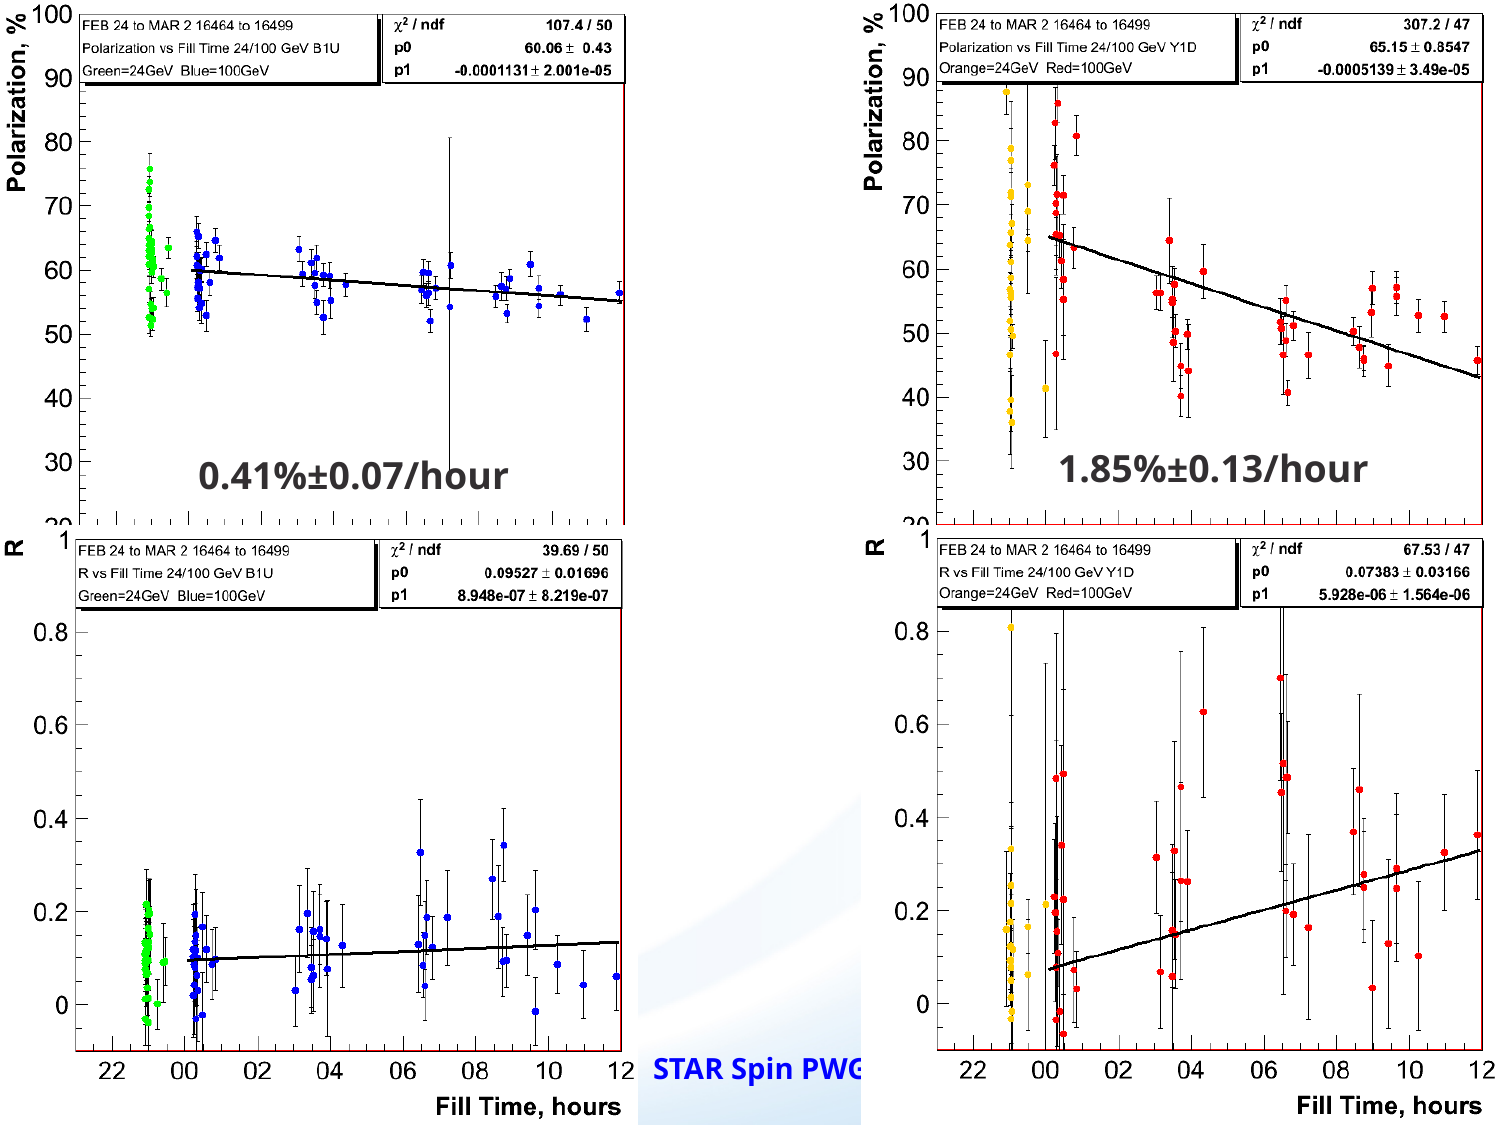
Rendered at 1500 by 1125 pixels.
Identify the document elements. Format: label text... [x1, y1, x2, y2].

footer STAR Spin PWG 2012/03/22 [641, 1037, 856, 1099]
picture [0, 0, 1500, 1125]
